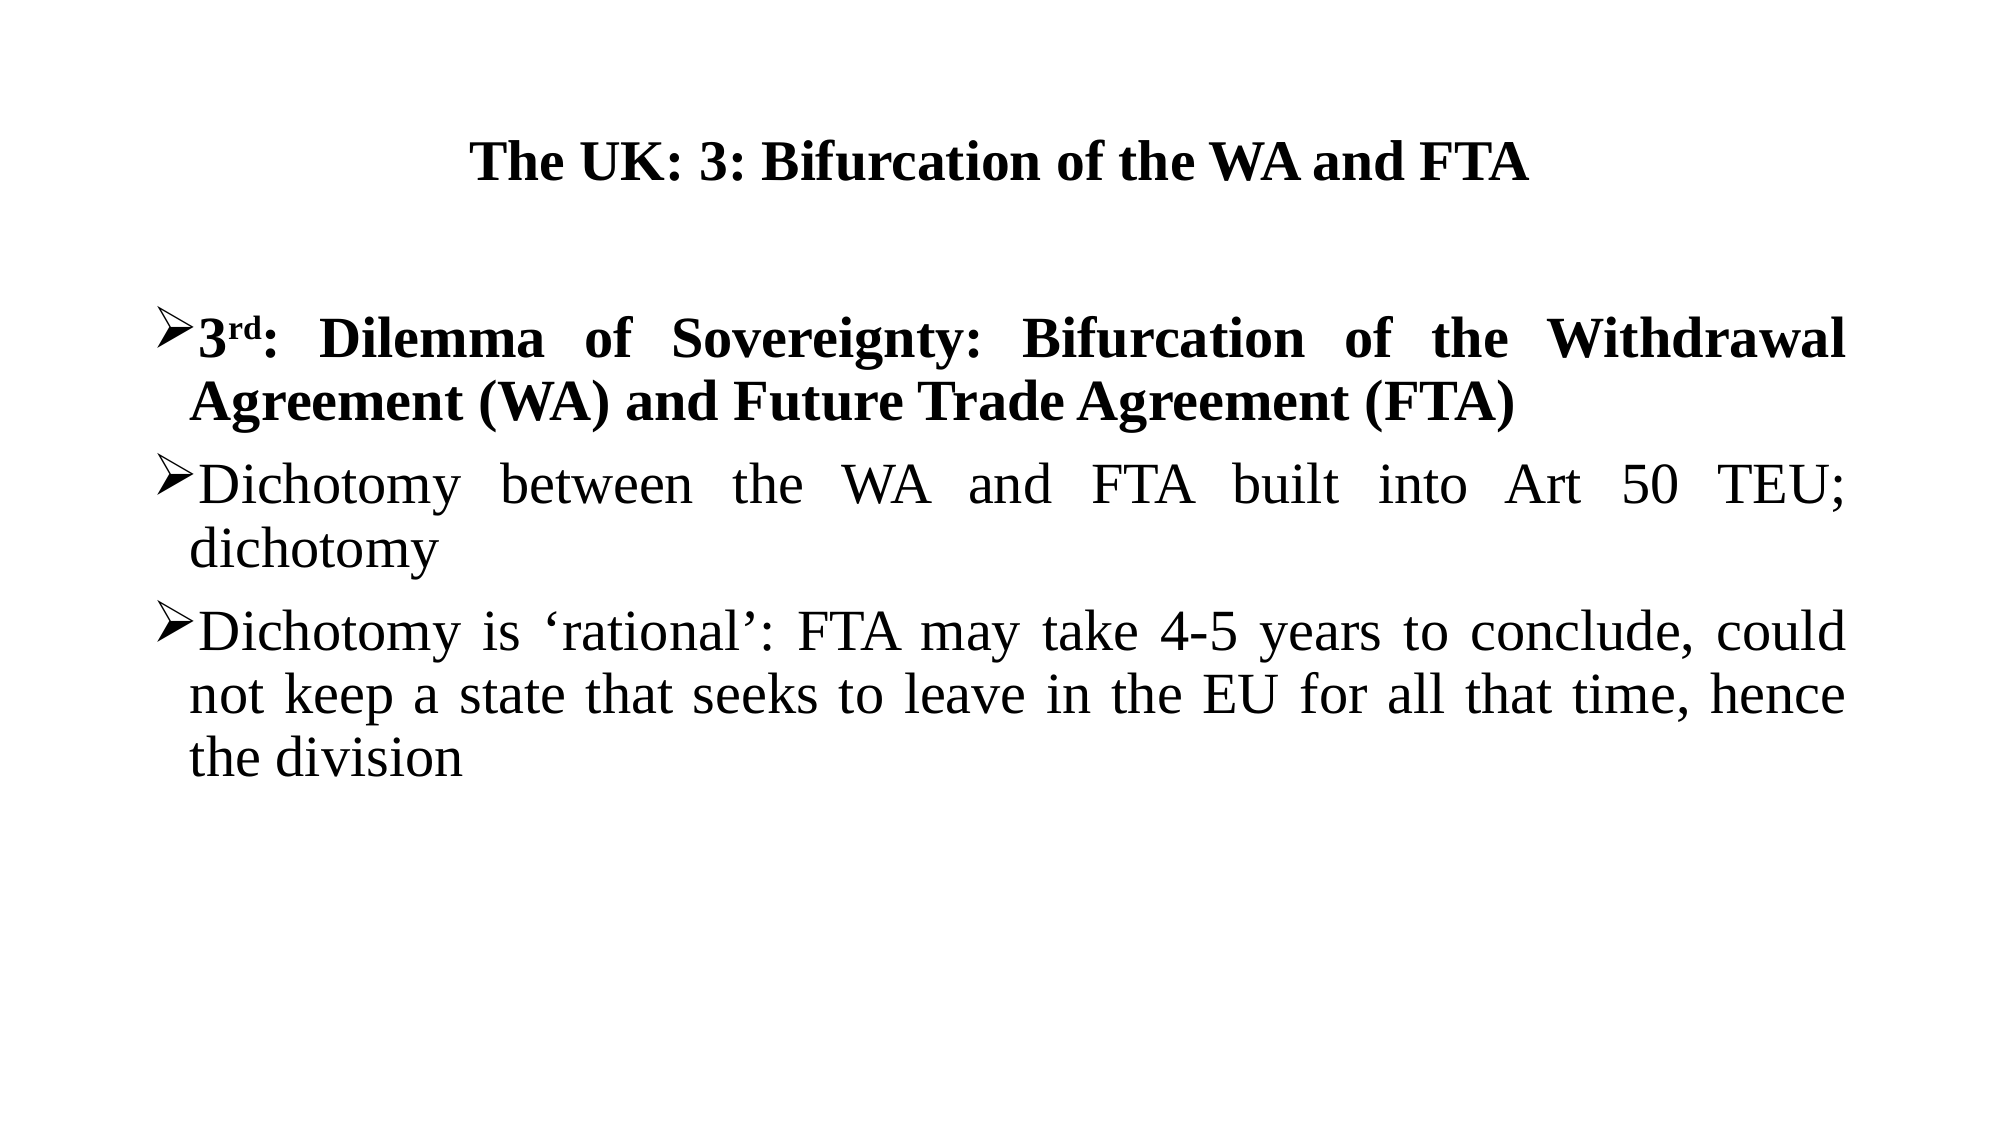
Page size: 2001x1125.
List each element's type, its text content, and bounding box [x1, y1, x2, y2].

list 3rd: Dilemma of Sovereignty: Bifurcation of the Withdrawal Agreement (WA) and Future Trade Agreement (FTA) Dichotomy between the WA and FTA built into Art 50 TEU; dichotomy Dichotomy is ‘rational’: FTA may take 4-5 years to conclude, could not keep a state that seeks to leave in the EU for all that time, hence the division [137, 299, 1863, 1014]
title The UK: 3: Bifurcation of the WA and FTA [137, 59, 1863, 278]
